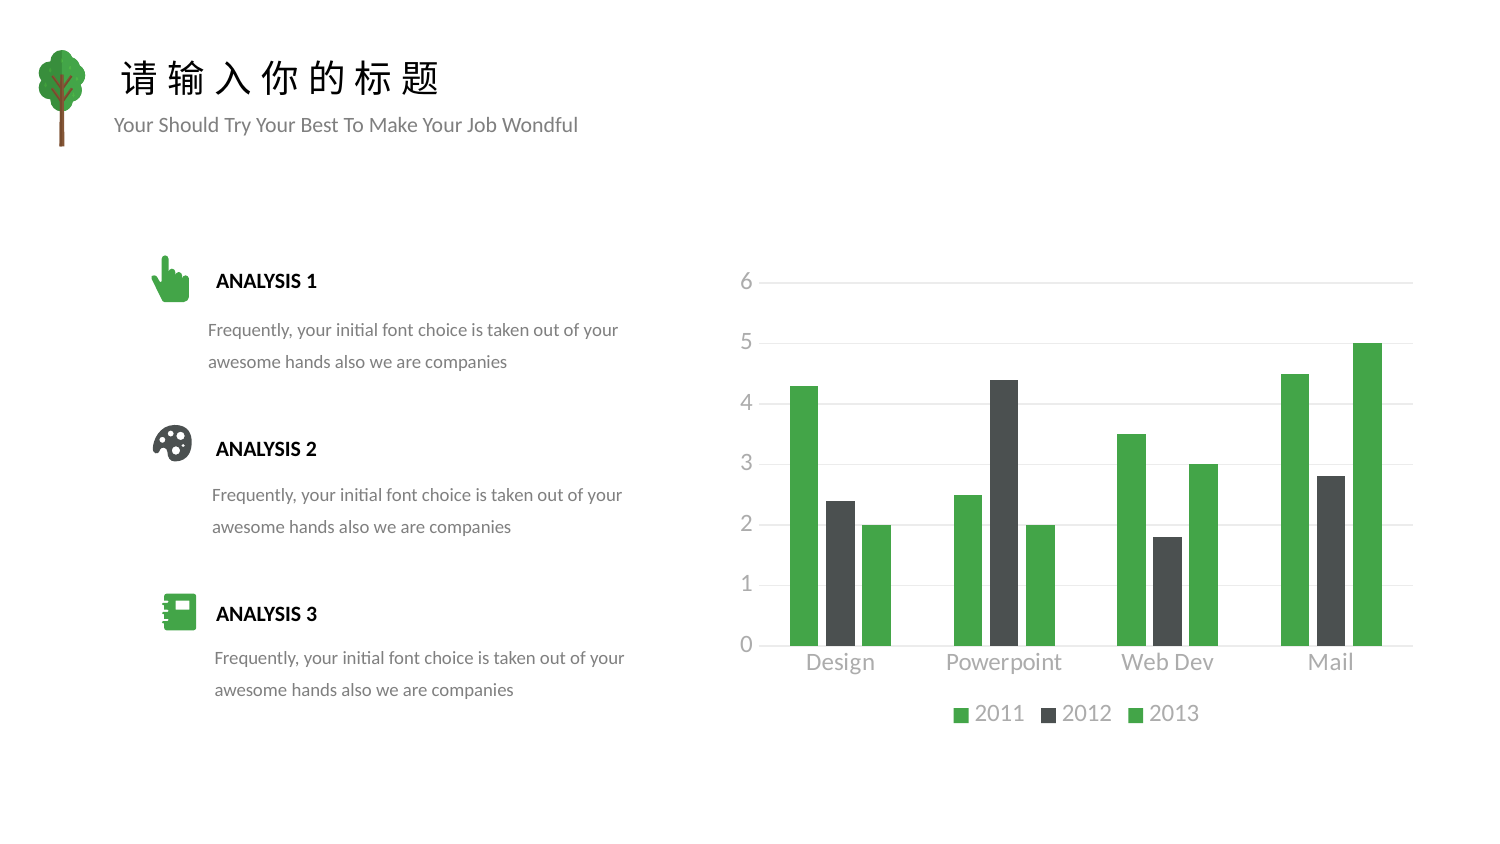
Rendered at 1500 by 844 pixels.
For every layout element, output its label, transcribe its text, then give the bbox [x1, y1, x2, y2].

text_box [152, 424, 192, 462]
text_box 请输入你的标题 [105, 56, 455, 107]
chart [726, 260, 1427, 735]
text_box Frequently, your initial font choice is taken out of your awesome hands also we are companies [201, 630, 671, 707]
text_box Your Should Try Your Best To Make Your Job Wondful [99, 108, 735, 145]
text_box Frequently, your initial font choice is taken out of your awesome hands also we are companies [198, 467, 669, 544]
text_box [151, 255, 189, 303]
text_box [161, 593, 197, 631]
text_box Frequently, your initial font choice is taken out of your awesome hands also we are companies [194, 302, 665, 379]
text_box ANALYSIS 1 [201, 259, 665, 301]
text_box ANALYSIS 3 [201, 592, 665, 634]
text_box ANALYSIS 2 [201, 426, 671, 468]
